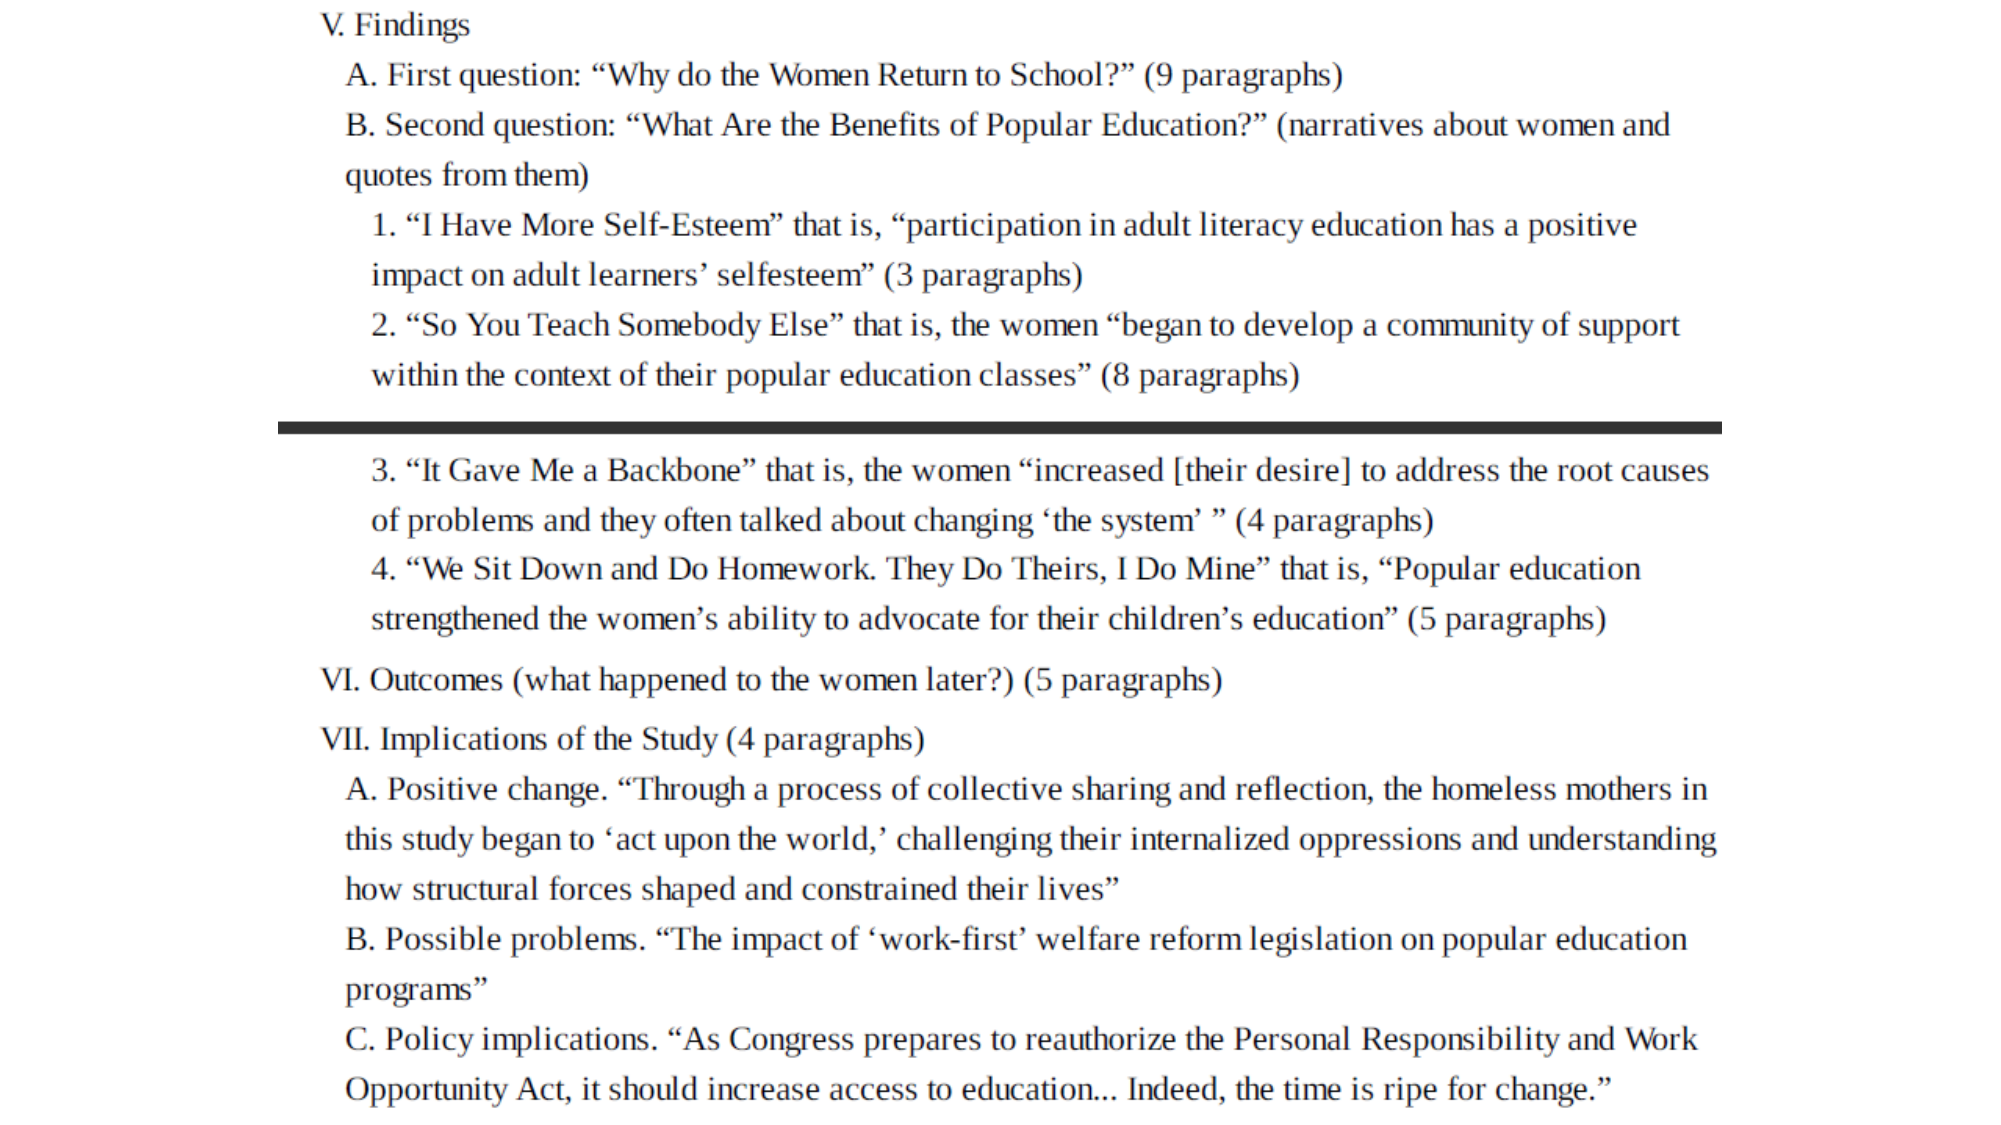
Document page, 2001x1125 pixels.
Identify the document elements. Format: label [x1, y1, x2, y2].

picture [278, 3, 1722, 1122]
